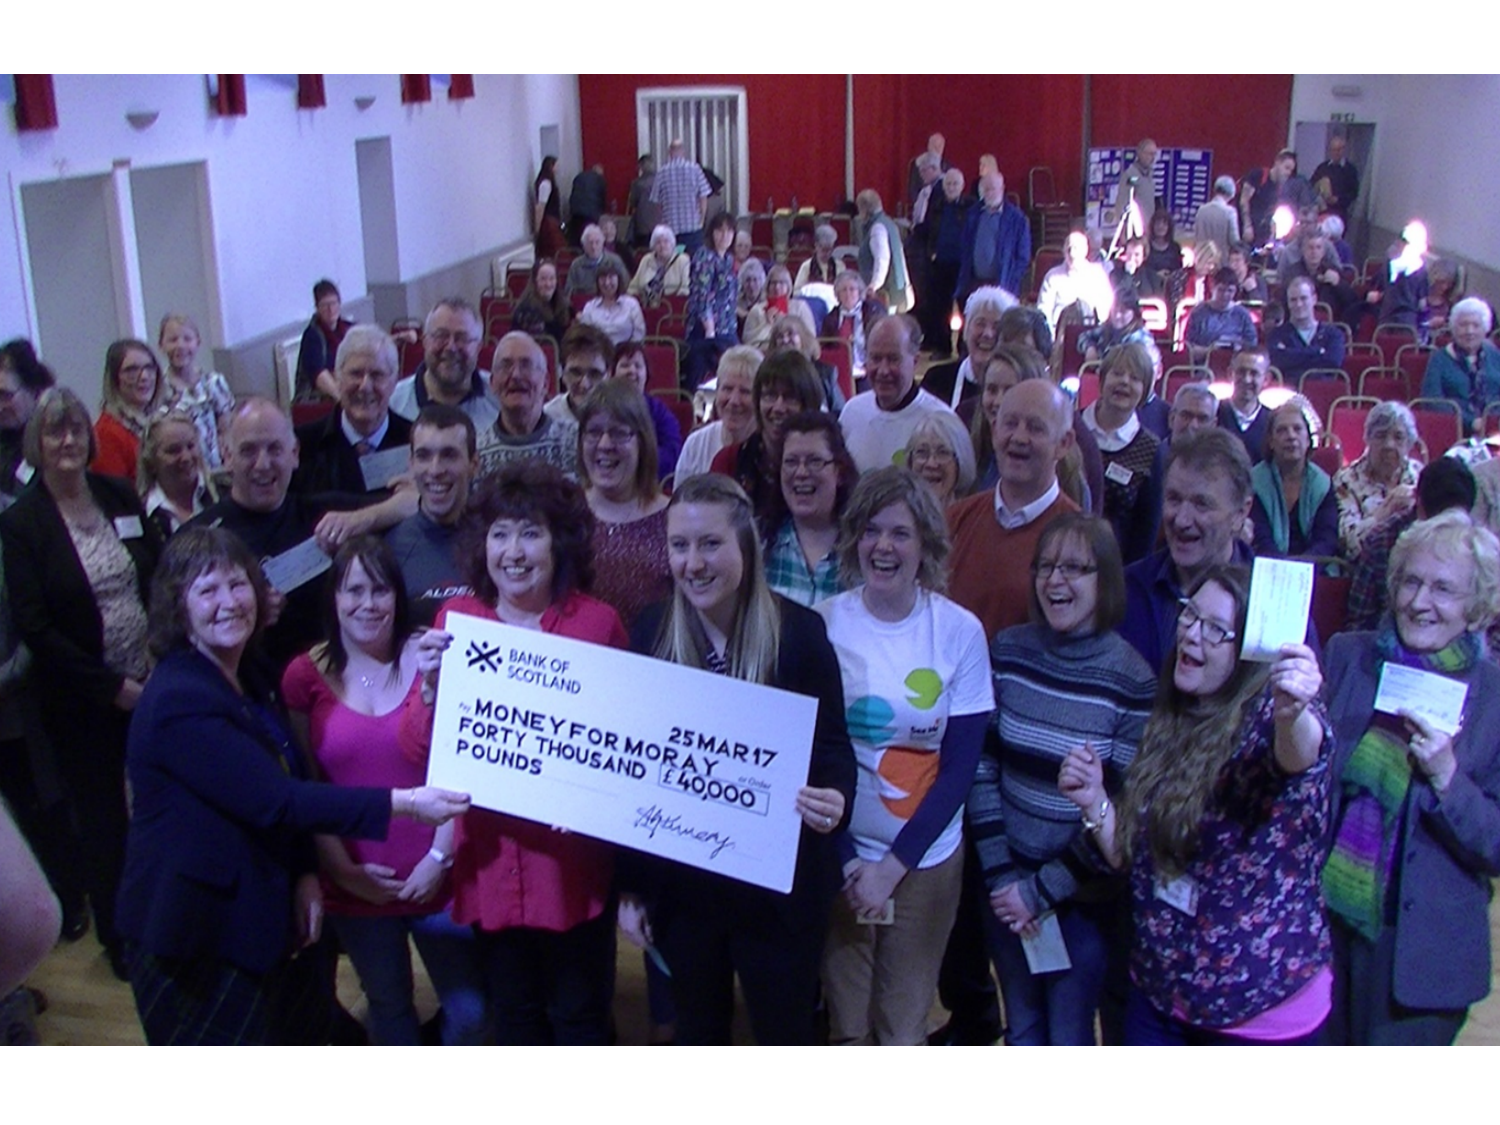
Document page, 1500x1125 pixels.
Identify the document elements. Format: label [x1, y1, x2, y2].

picture [0, 74, 1500, 1046]
